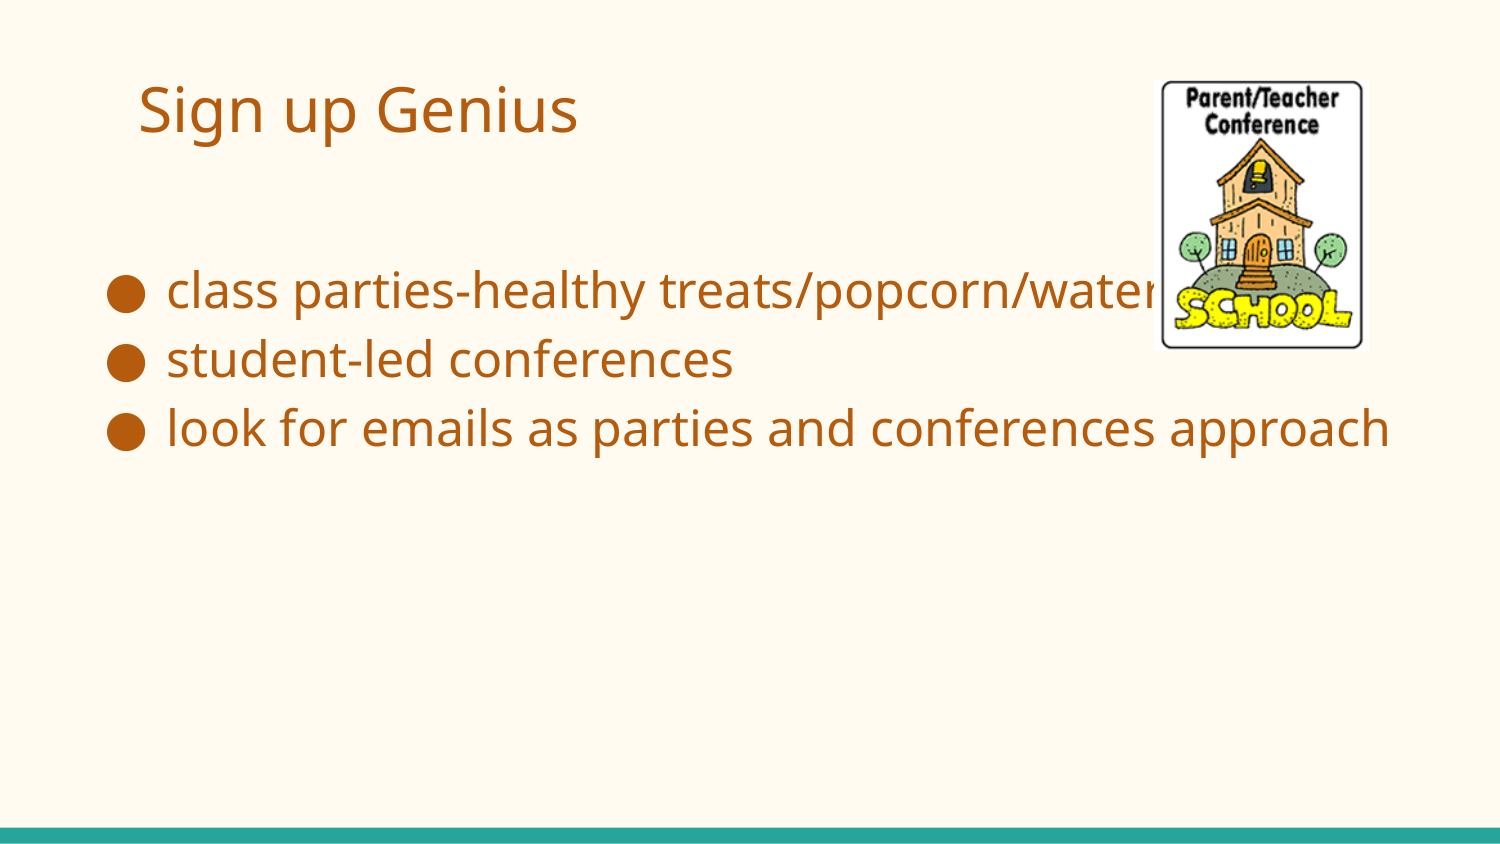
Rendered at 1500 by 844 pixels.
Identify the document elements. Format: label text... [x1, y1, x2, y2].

list class parties-healthy treats/popcorn/water student-led conferences look for emails as parties and conferences approach [76, 234, 1427, 729]
title Sign up Genius [123, 55, 1381, 196]
picture [1154, 80, 1369, 352]
